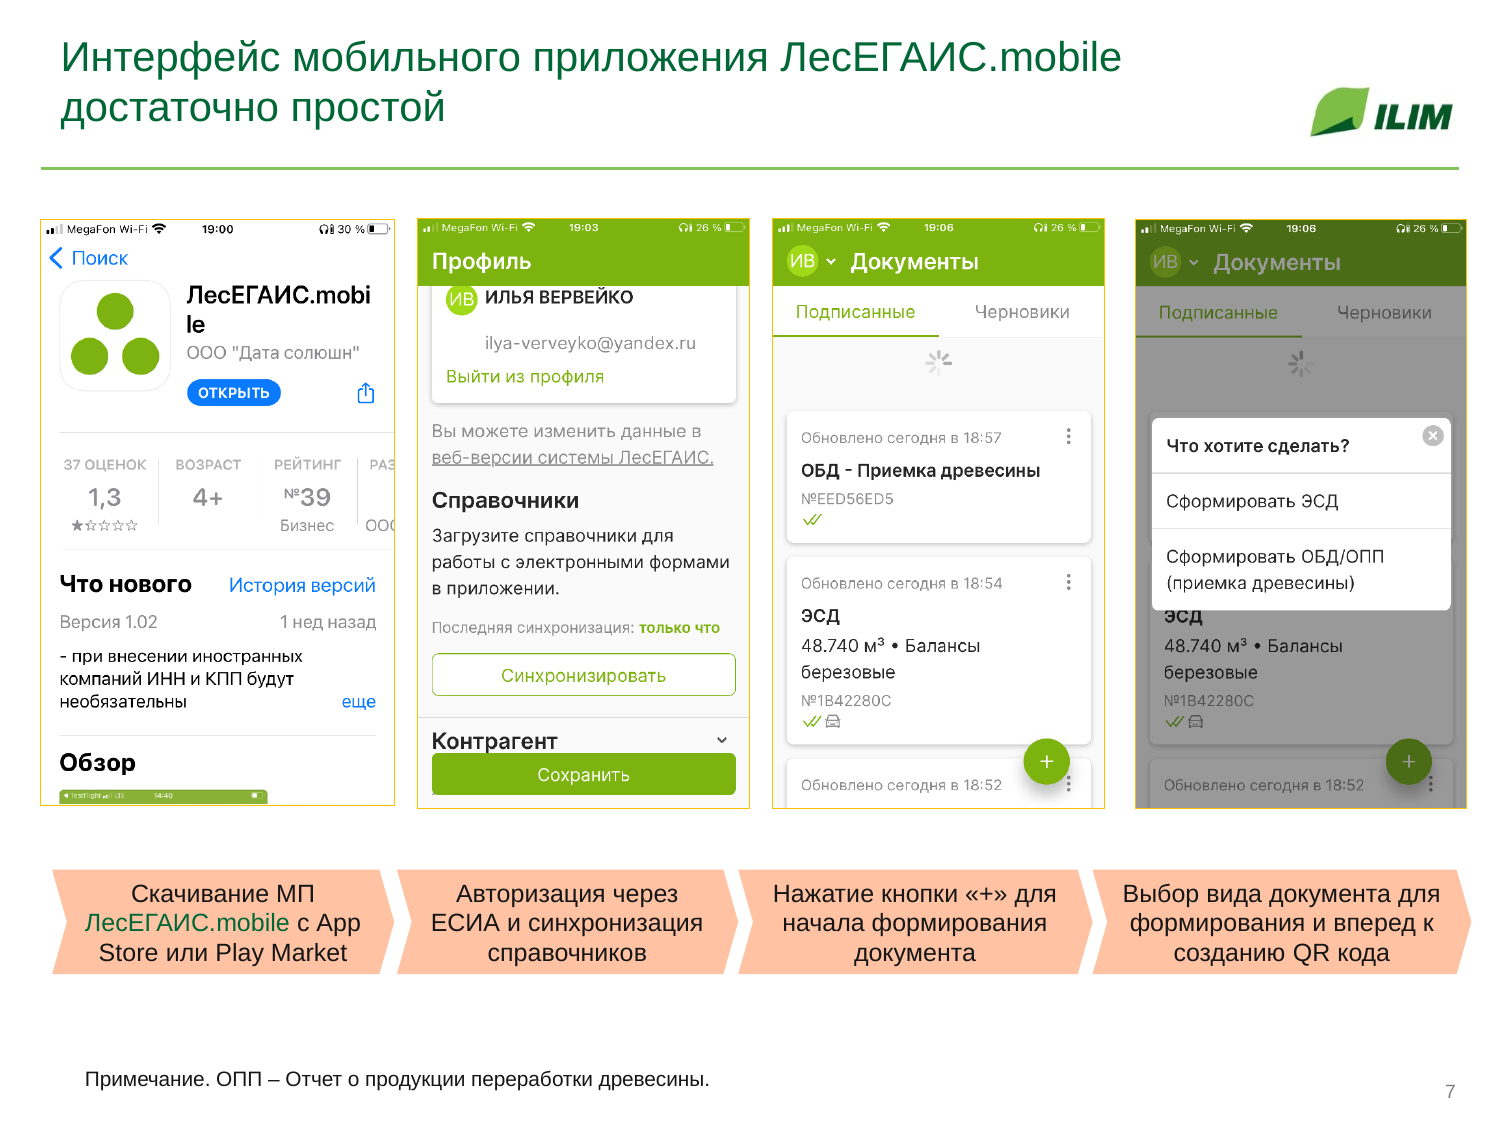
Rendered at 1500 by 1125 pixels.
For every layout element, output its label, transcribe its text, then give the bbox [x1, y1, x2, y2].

text_box Нажатие кнопки «+» для начала формирования документа [738, 869, 1093, 975]
text_box Скачивание МП ЛесЕГАИС.mobile с App Store или Play Market [52, 869, 395, 975]
text_box Авторизация через ЕСИА и синхронизация справочников [396, 869, 739, 975]
picture [40, 219, 395, 806]
text_box Выбор вида документа для формирования и вперед к созданию QR кода [1092, 869, 1472, 975]
picture [771, 217, 1105, 809]
picture [1135, 219, 1467, 809]
picture [417, 217, 751, 809]
text_box Примечание. ОПП – Отчет о продукции переработки древесины. [70, 1058, 1093, 1099]
picture [1291, 72, 1481, 152]
title Интерфейс мобильного приложения ЛесЕГАИС.mobile достаточно простой [46, 7, 1317, 138]
